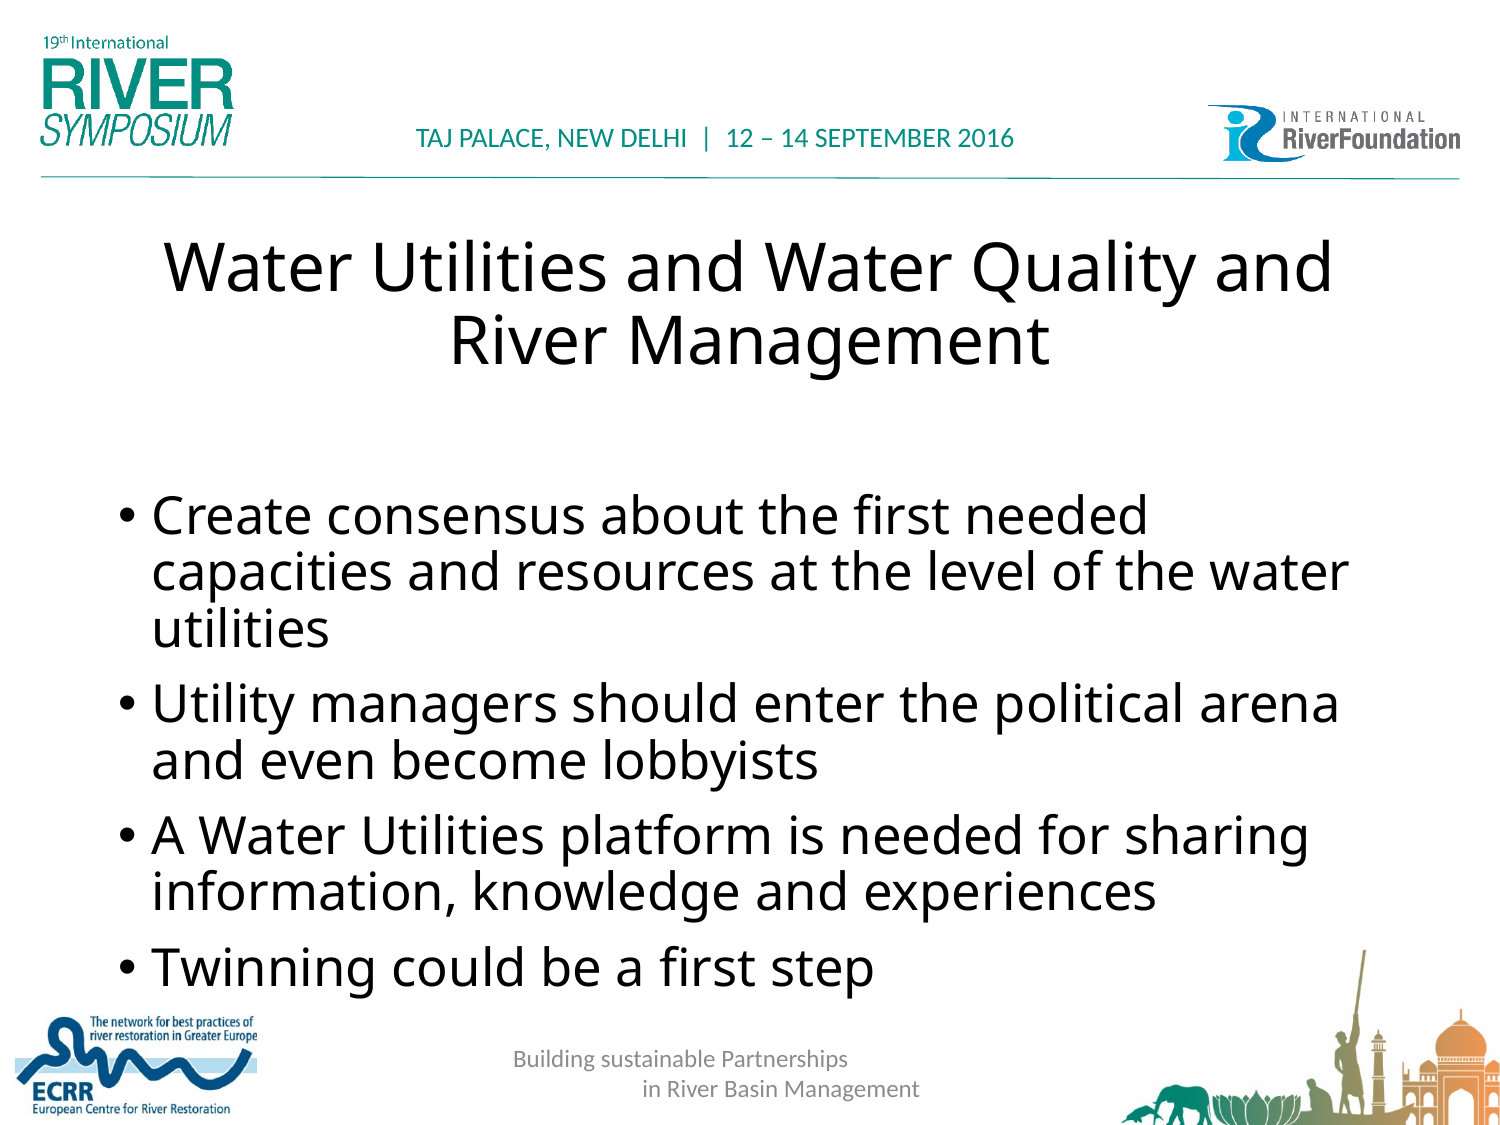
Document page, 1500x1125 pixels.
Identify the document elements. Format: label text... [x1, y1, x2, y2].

list Water Utilities and Water Quality and River Management Create consensus about the first needed capacities and resources at the level of the water utilities Utility managers should enter the political arena and even become lobbyists A Water Utilities platform is needed for sharing information, knowledge and experiences Twinning could be a first step [103, 225, 1397, 1014]
picture [17, 0, 257, 152]
picture [1257, 105, 1460, 162]
picture [1114, 946, 1500, 1125]
picture [1208, 105, 1260, 162]
text_box TAJ PALACE, NEW DELHI | 12 – 14 SEPTEMBER 2016 [400, 111, 1073, 161]
picture [14, 1015, 257, 1116]
footer Building sustainable Partnerships in River Basin Management [496, 1042, 1004, 1103]
